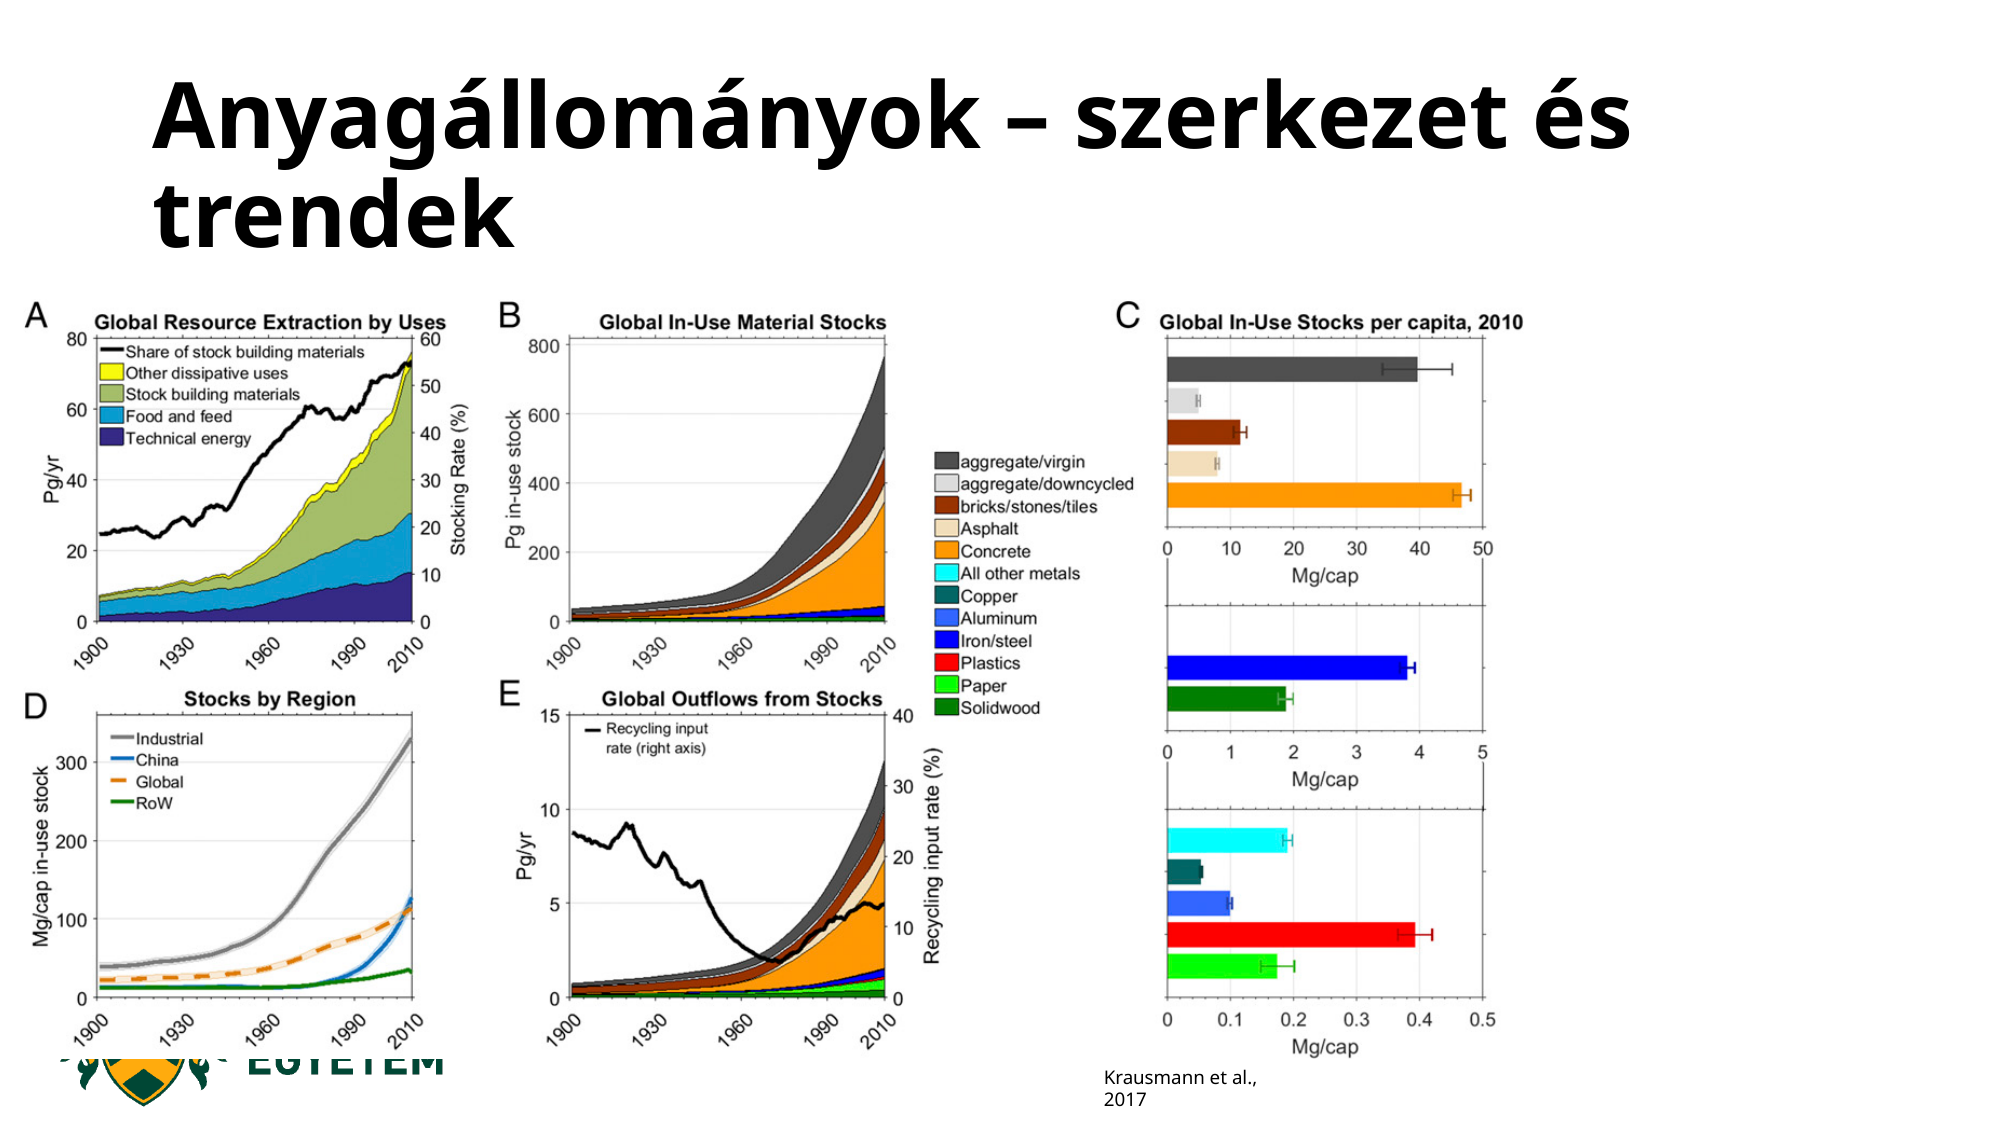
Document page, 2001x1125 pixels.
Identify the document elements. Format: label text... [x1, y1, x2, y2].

text_box Krausmann et al., 2017 [1089, 1059, 1314, 1118]
picture [23, 299, 1524, 1107]
title Anyagállományok – szerkezet és trendek [137, 59, 1899, 278]
